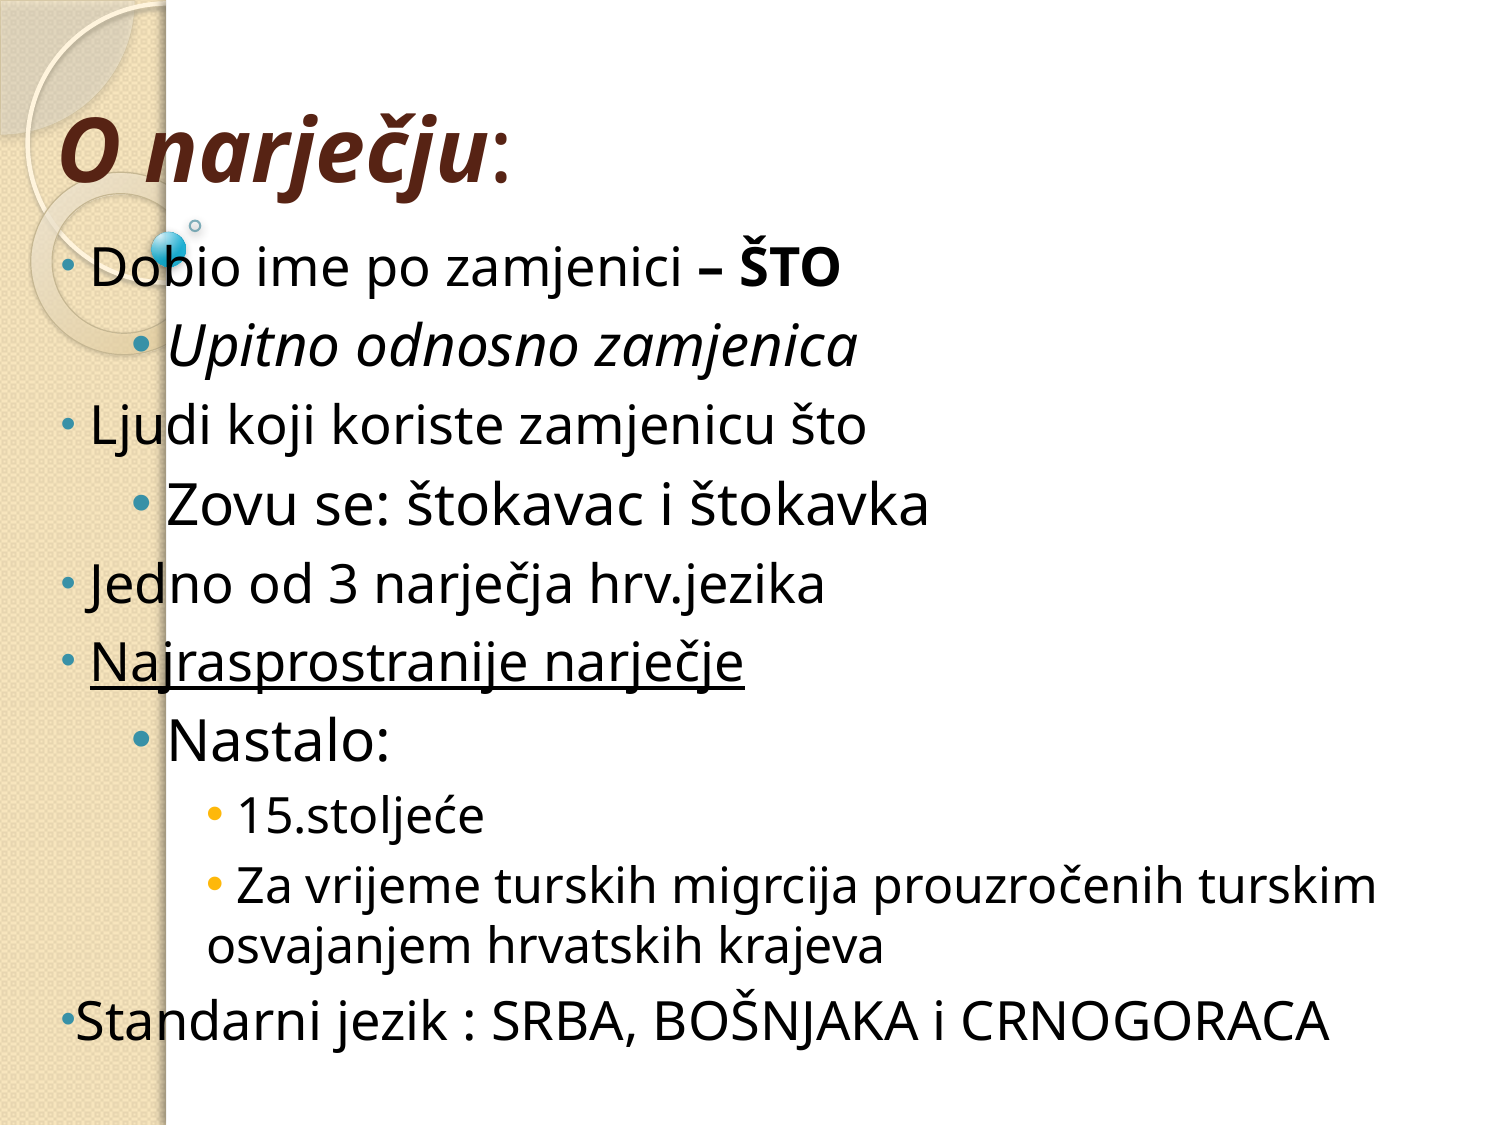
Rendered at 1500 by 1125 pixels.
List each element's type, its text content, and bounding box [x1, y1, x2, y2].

title O narječju: [41, 54, 1117, 209]
subtitle Dobio ime po zamjenici – ŠTO Upitno odnosno zamjenica Ljudi koji koriste zamjenicu što Zovu se: štokavac i štokavka Jedno od 3 narječja hrv.jezika Najrasprostranije narječje Nastalo: 15.stoljeće Za vrijeme turskih migrcija prouzročenih turskim osvajanjem hrvatskih krajeva Standarni jezik : SRBA, BOŠNJAKA i CRNOGORACA [41, 231, 1465, 1071]
